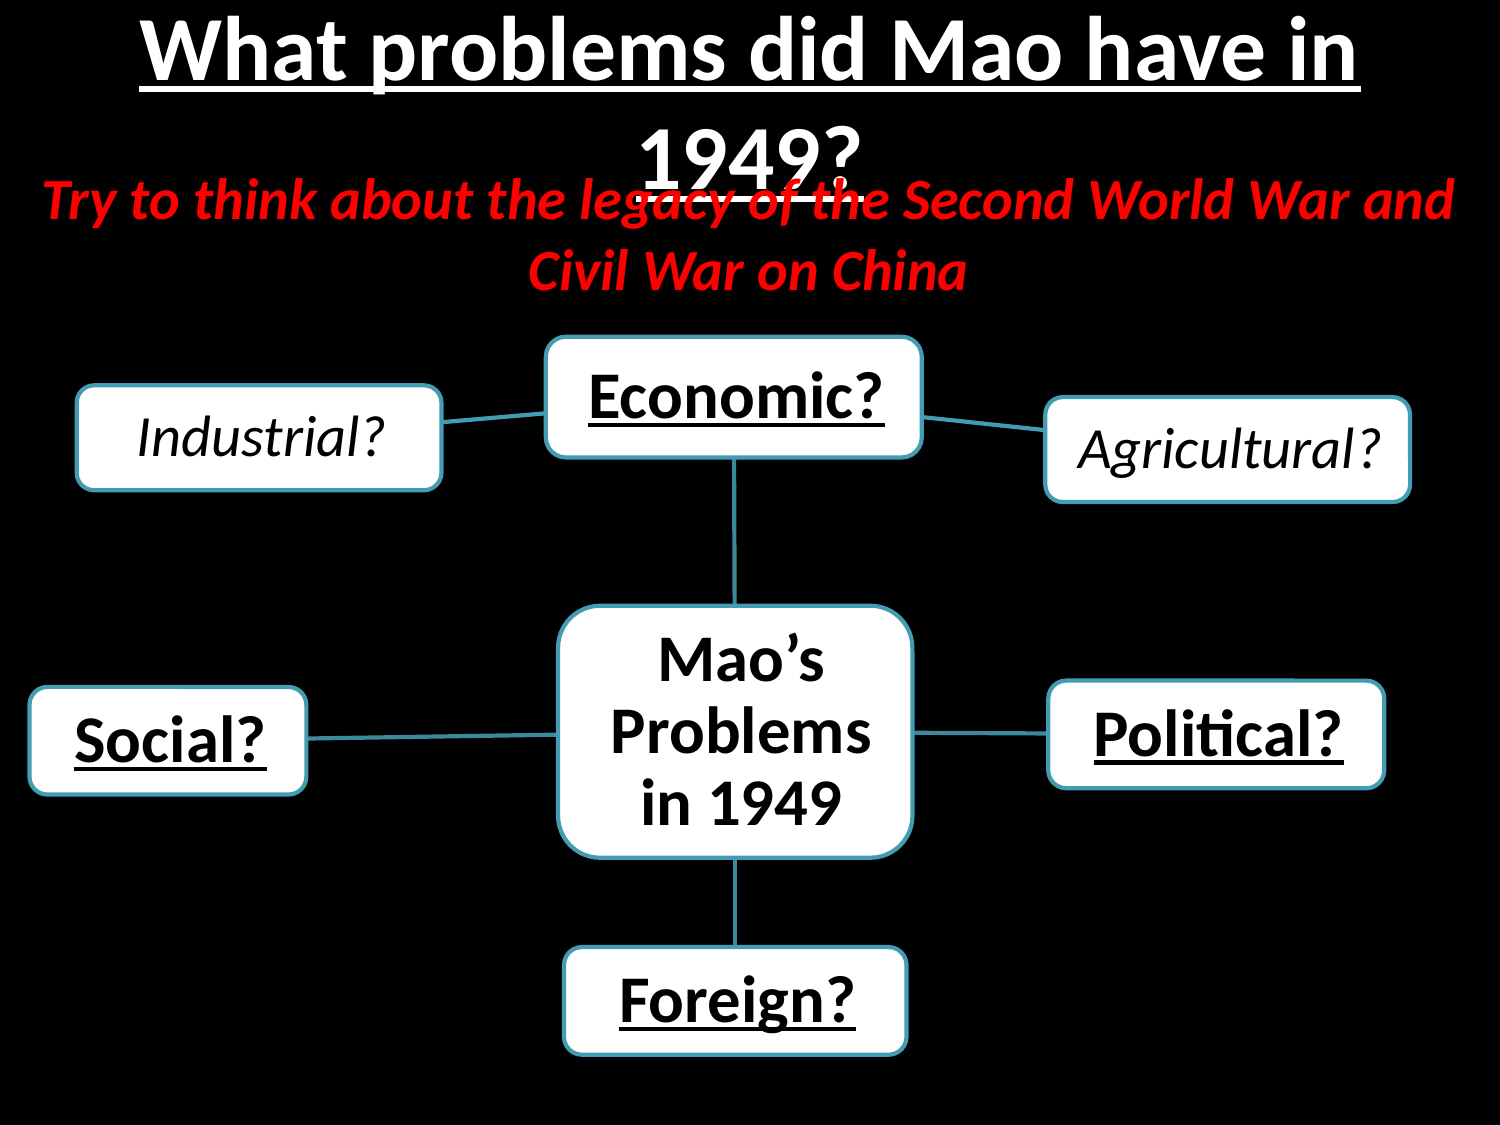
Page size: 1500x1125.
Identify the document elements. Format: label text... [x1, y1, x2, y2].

text_box Try to think about the legacy of the Second World War and Civil War on China [0, 172, 1499, 291]
title What problems did Mao have in 1949? [0, 4, 1500, 192]
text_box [29, 290, 1471, 1095]
